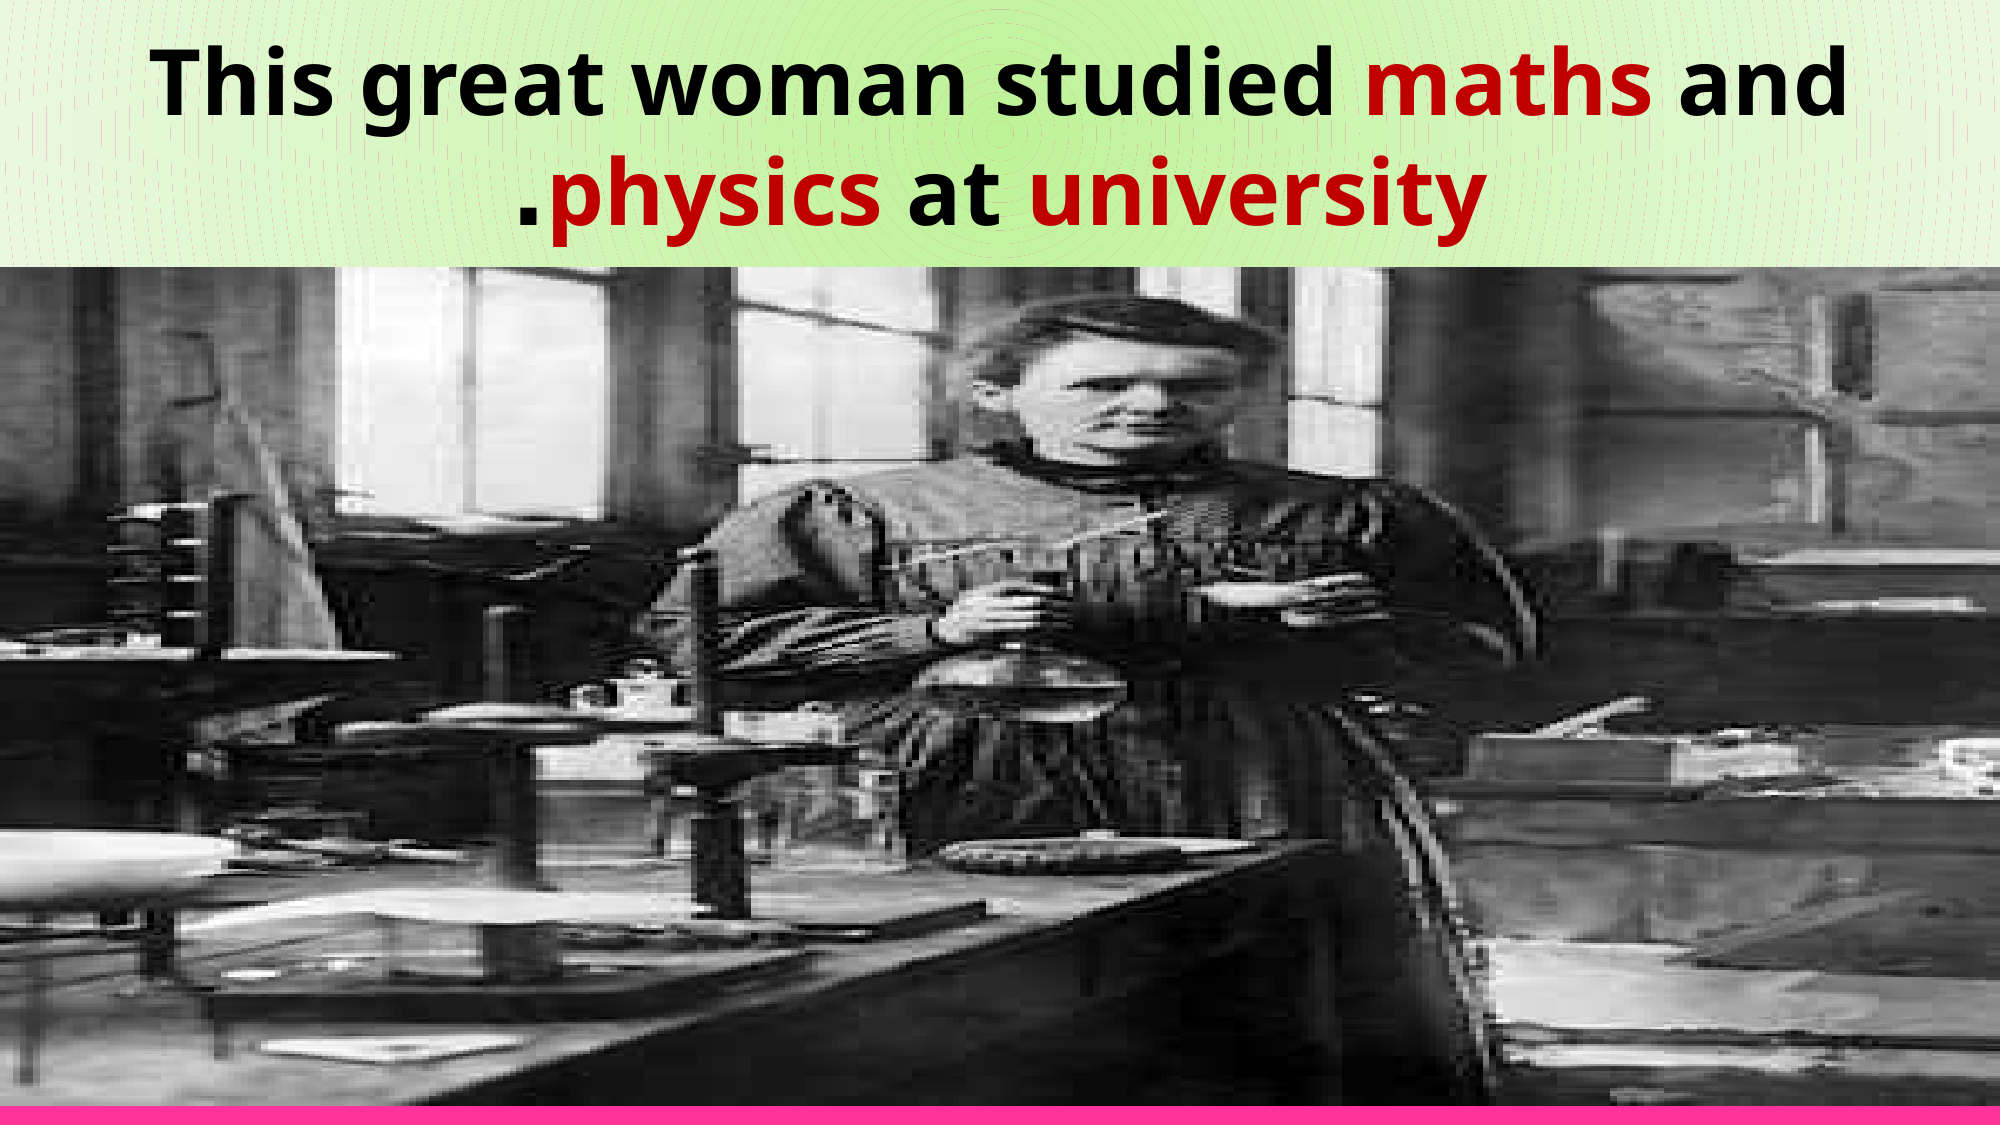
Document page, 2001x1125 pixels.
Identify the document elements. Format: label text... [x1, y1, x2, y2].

picture [0, 266, 2000, 1106]
title This great woman studied maths and physics at university. [0, 0, 2000, 266]
